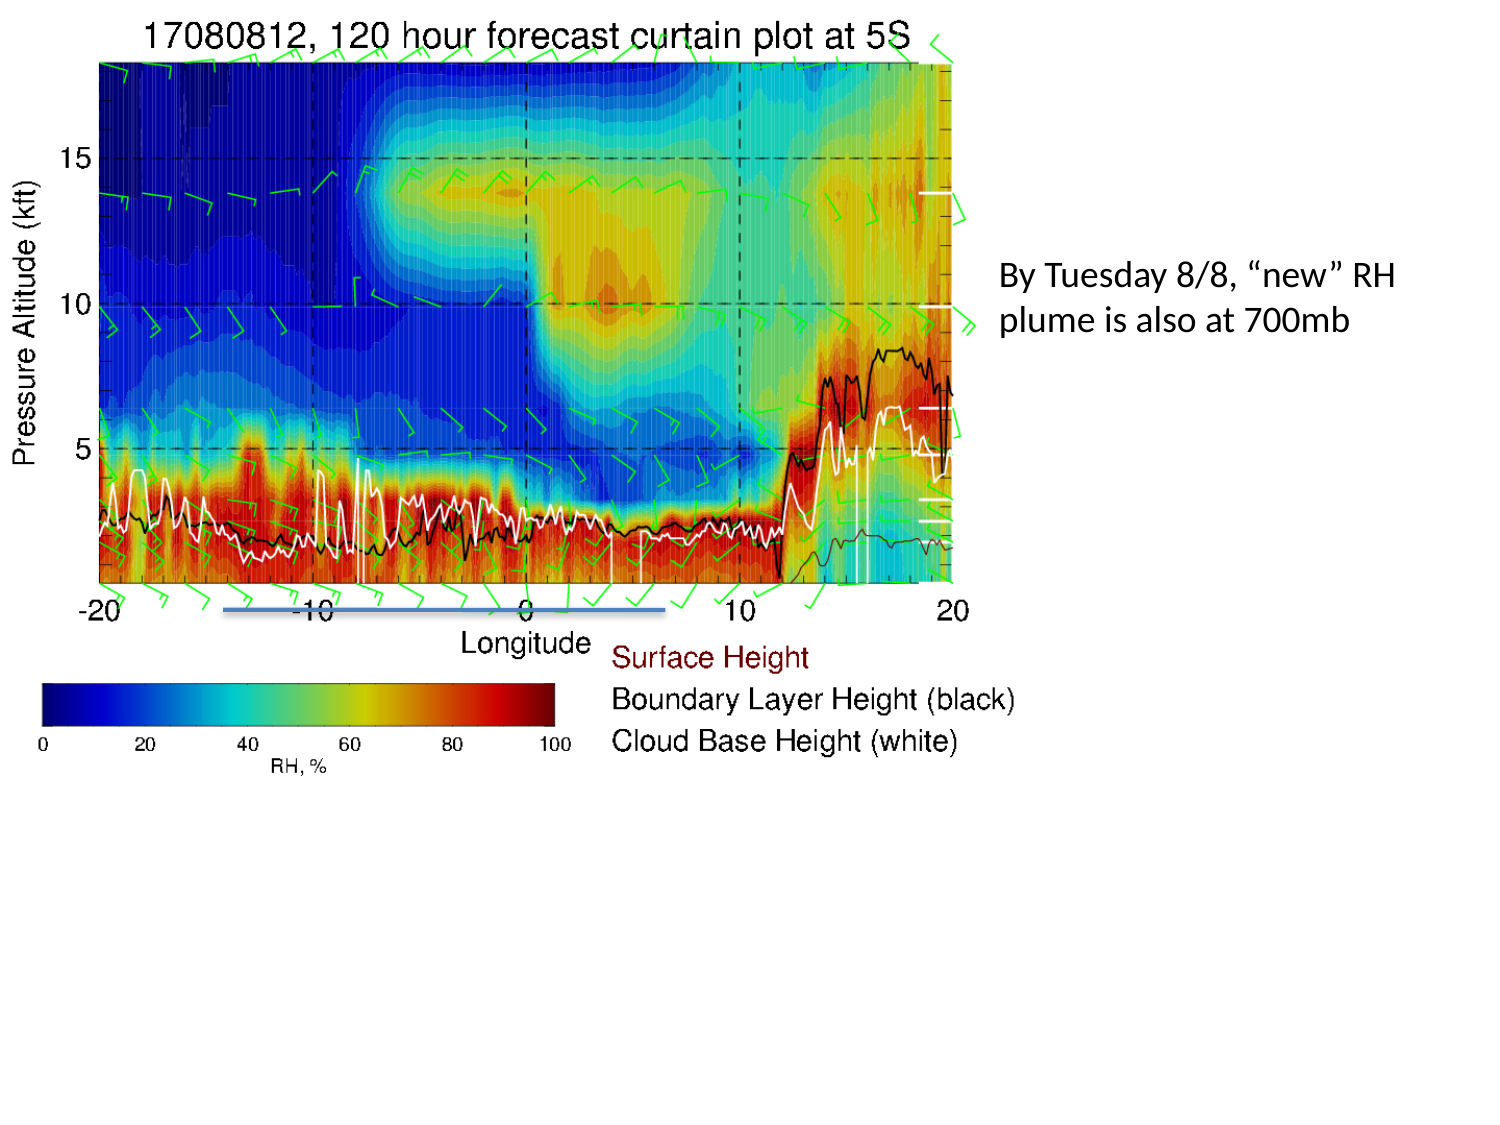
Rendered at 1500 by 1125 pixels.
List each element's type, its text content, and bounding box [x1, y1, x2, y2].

picture [0, 0, 1101, 851]
text_box By Tuesday 8/8, “new” RH plume is also at 700mb [1104, 242, 1471, 347]
